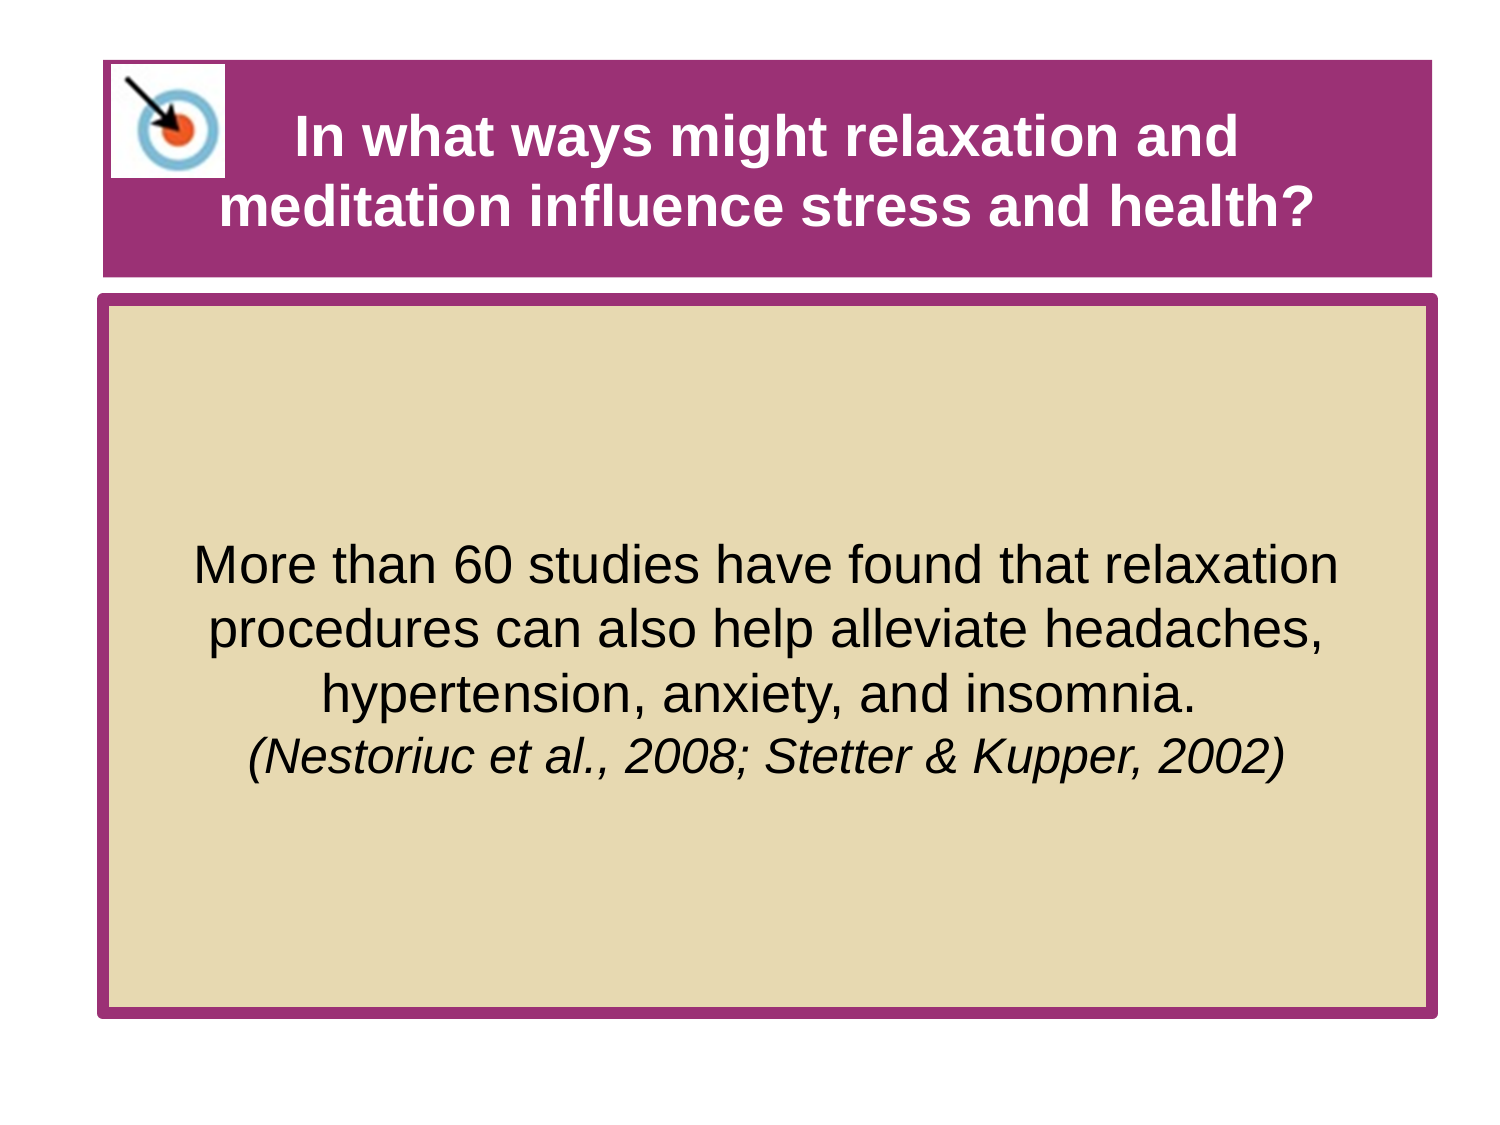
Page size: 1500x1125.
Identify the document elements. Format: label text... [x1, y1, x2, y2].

list More than 60 studies have found that relaxation procedures can also help alleviate headaches, hypertension, anxiety, and insomnia. (Nestoriuc et al., 2008; Stetter & Kupper, 2002) [97, 293, 1438, 1019]
title In what ways might relaxation and meditation influence stress and health? [103, 59, 1433, 278]
picture [111, 64, 225, 178]
